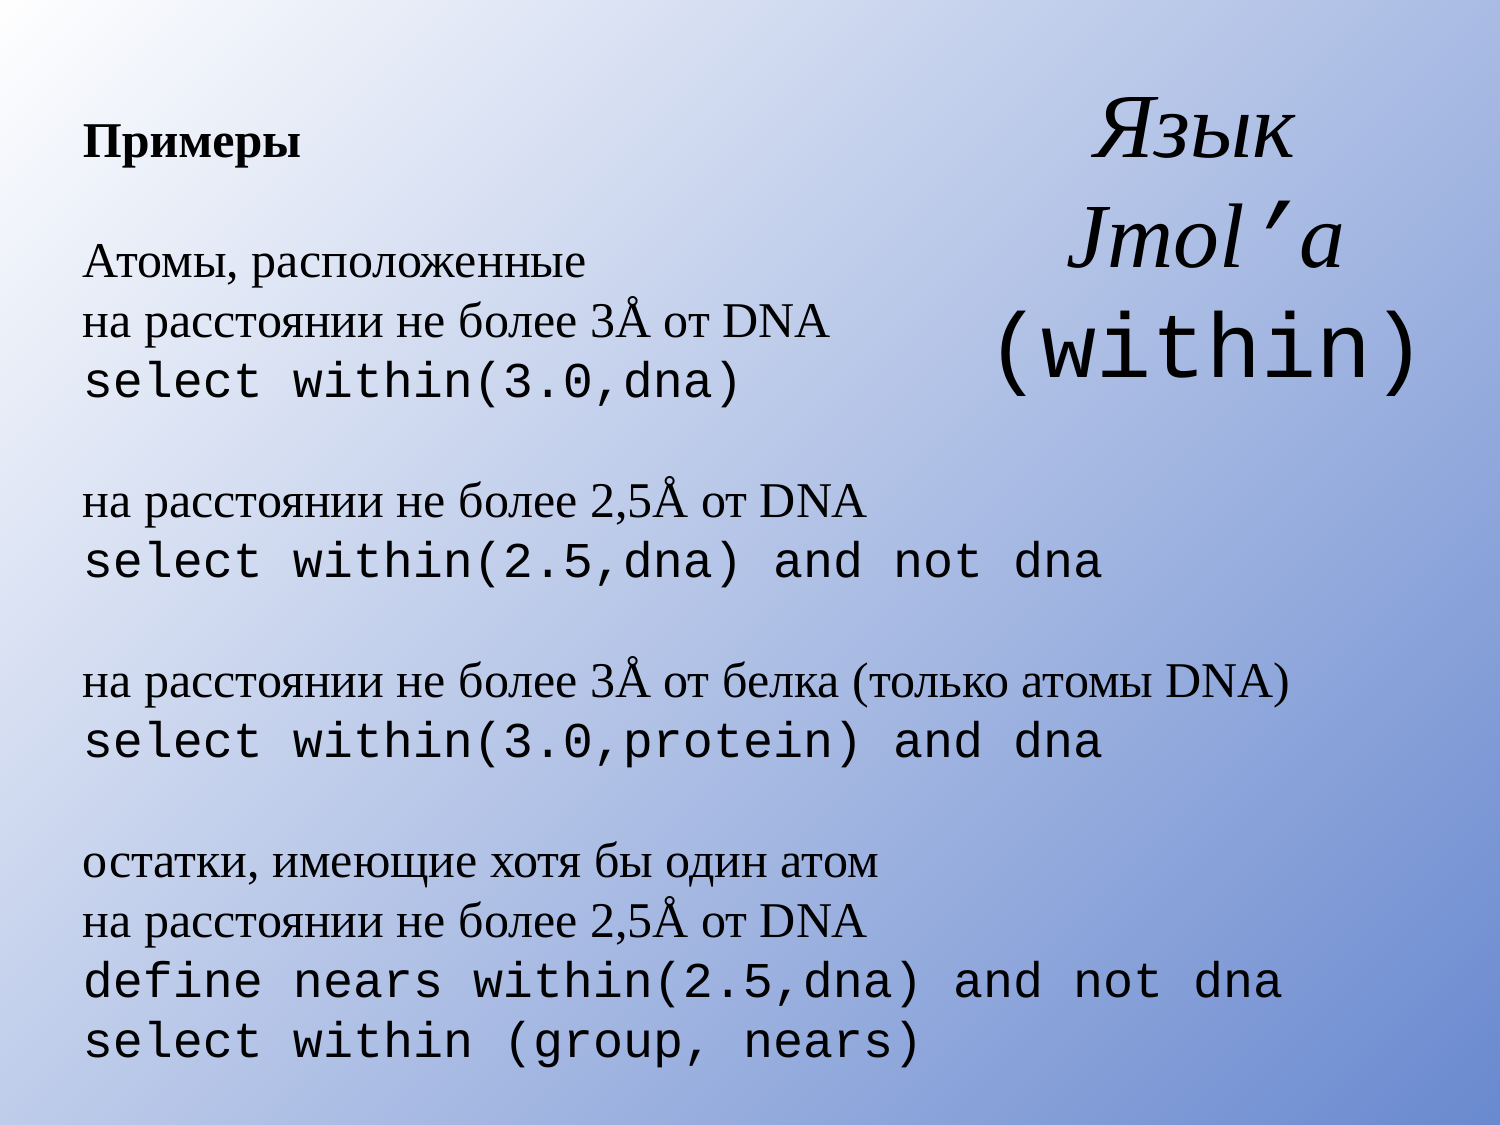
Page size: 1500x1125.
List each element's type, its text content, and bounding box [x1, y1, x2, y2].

text_box Примеры Атомы, расположенные на расстоянии не более 3Å от DNA select within(3.0,dna) на расстоянии не более 2,5Å от DNA select within(2.5,dna) and not dna на расстоянии не более 3Å от белка (только атомы DNA) select within(3.0,protein) and dna остатки, имеющие хотя бы один атом на расстоянии не более 2,5Å от DNA define nears within(2.5,dna) and not dna select within (group, nears) [68, 99, 1456, 1075]
title Язык Jmol’а (within) [912, 0, 1500, 463]
